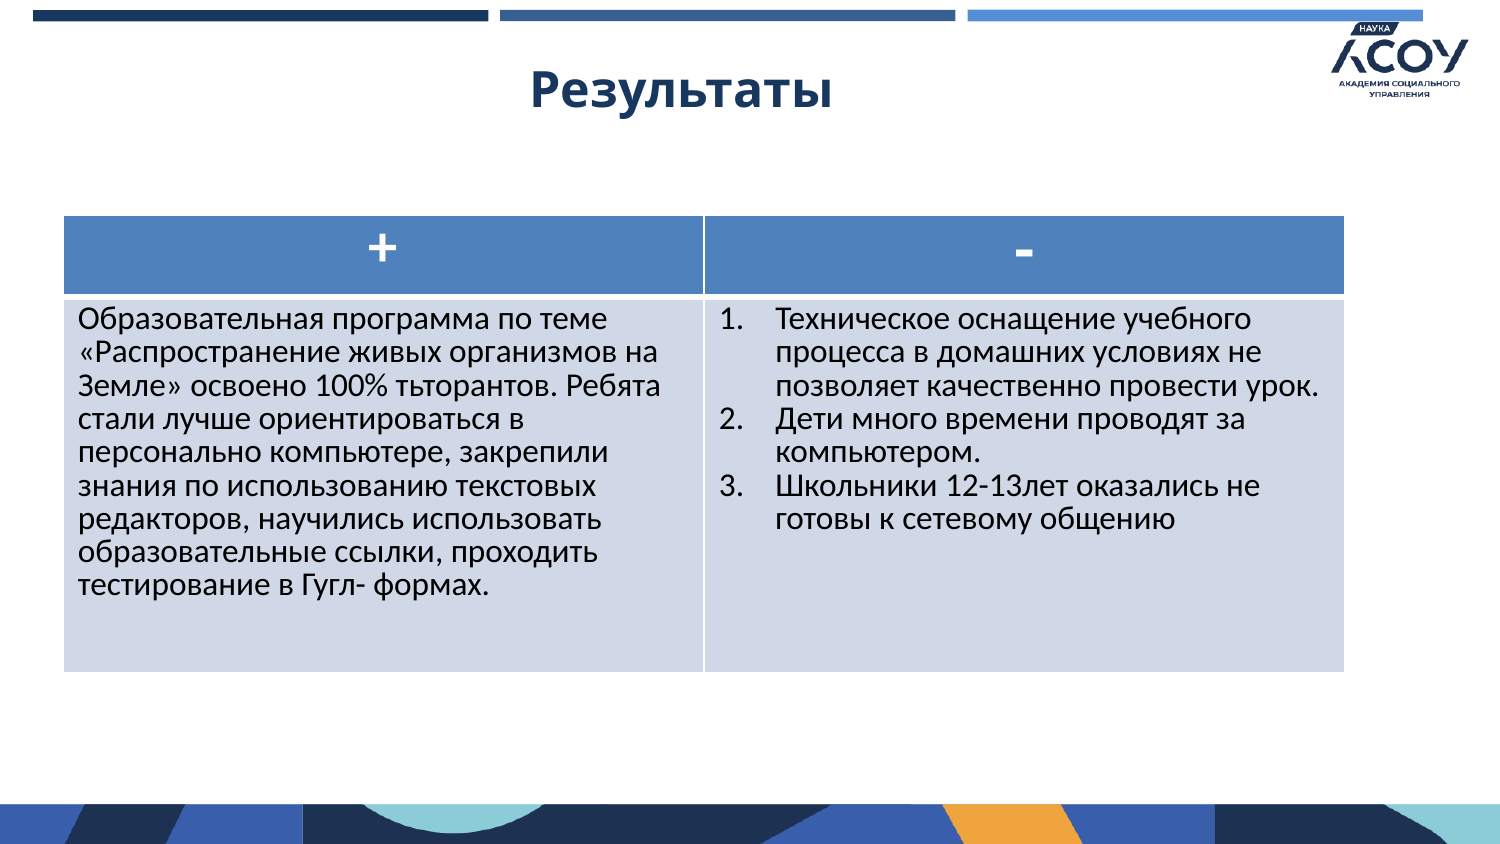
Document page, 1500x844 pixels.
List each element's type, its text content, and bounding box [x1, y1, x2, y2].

table_cell Образовательная программа по теме «Распространение живых организмов на Земле» освоено 100% тьторантов. Ребята стали лучше ориентироваться в персонально компьютере, закрепили знания по использованию текстовых редакторов, научились использовать образовательные ссылки, проходить тестирование в Гугл- формах. [64, 300, 703, 672]
text_box [102, 232, 1368, 754]
picture [0, 0, 1500, 844]
table_header - [705, 216, 1344, 294]
table_header + [64, 216, 703, 294]
table_cell Техническое оснащение учебного процесса в домашних условиях не позволяет качественно провести урок. Дети много времени проводят за компьютером. Школьники 12-13лет оказались не готовы к сетевому общению [705, 300, 1344, 672]
title Результаты [30, 50, 1334, 170]
